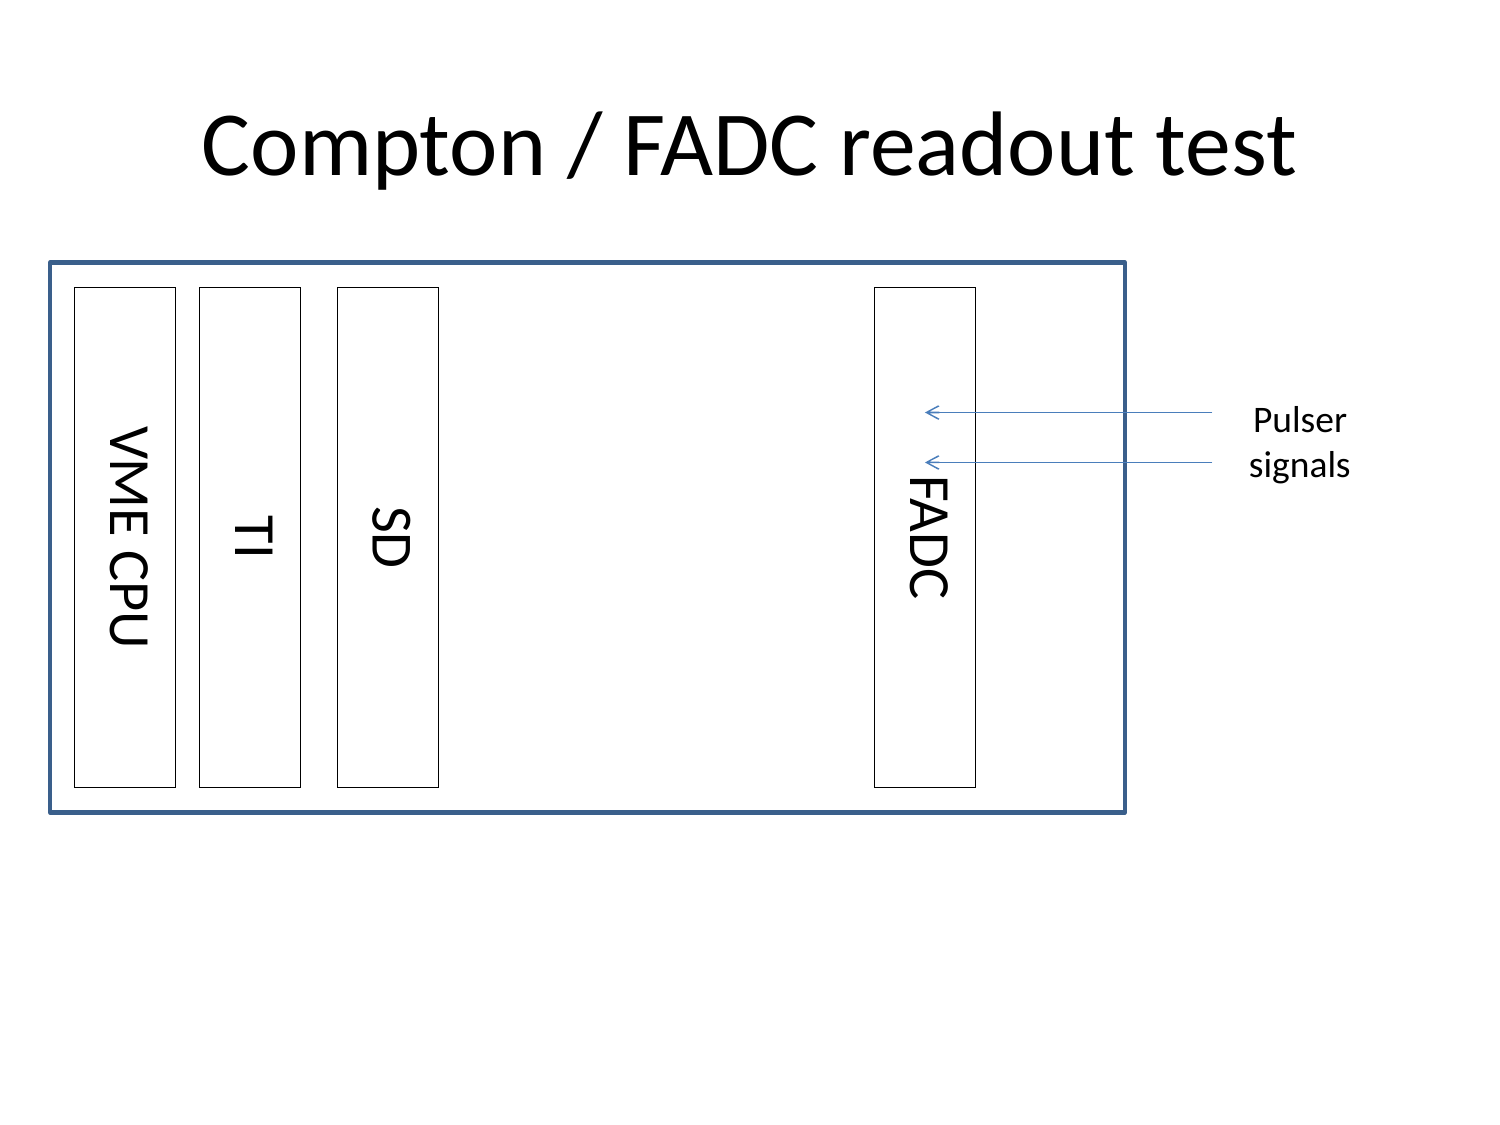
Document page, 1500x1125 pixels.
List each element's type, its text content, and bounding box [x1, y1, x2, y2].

text_box [48, 260, 1127, 815]
text_box Pulser signals [1200, 387, 1400, 493]
text_box VME CPU [74, 287, 176, 788]
text_box FADC [874, 287, 976, 788]
title Compton / FADC readout test [75, 45, 1425, 233]
text_box SD [337, 287, 439, 788]
text_box TI [199, 287, 301, 788]
